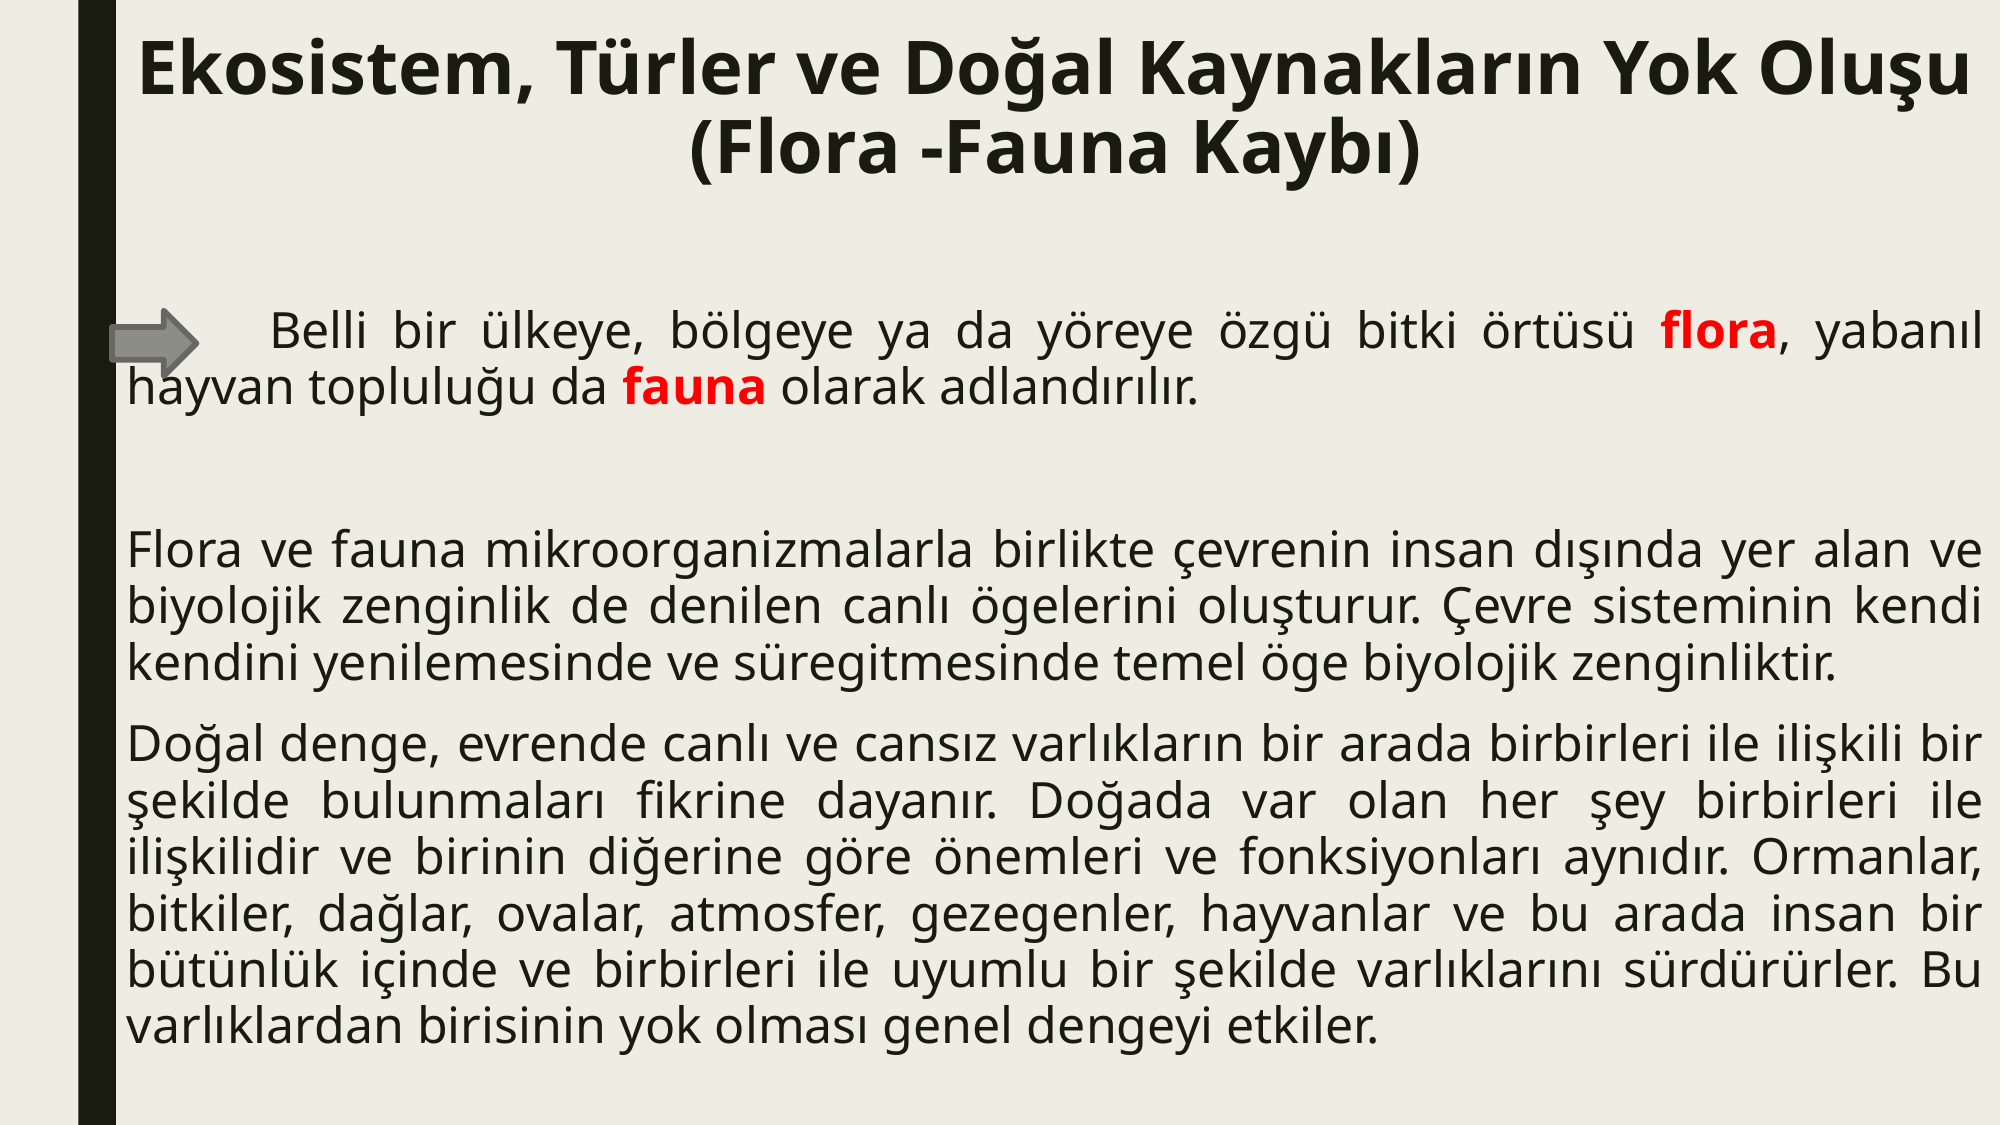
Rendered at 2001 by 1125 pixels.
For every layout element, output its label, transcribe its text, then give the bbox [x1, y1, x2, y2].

title Ekosistem, Türler ve Doğal Kaynakların Yok Oluşu (Flora -Fauna Kaybı) [111, 23, 2000, 268]
text_box [109, 307, 200, 379]
list Belli bir ülkeye, bölgeye ya da yöreye özgü bitki örtüsü flora, yabanıl hayvan topluluğu da fauna olarak adlandırılır. Flora ve fauna mikroorganizmalarla birlikte çevrenin insan dışında yer alan ve biyolojik zenginlik de denilen canlı ögelerini oluşturur. Çevre sisteminin kendi kendini yenilemesinde ve süregitmesinde temel öge biyolojik zenginliktir. Doğal denge, evrende canlı ve cansız varlıkların bir arada birbirleri ile ilişkili bir şekilde bulunmaları fikrine dayanır. Doğada var olan her şey birbirleri ile ilişkilidir ve birinin diğerine göre önemleri ve fonksiyonları aynıdır. Ormanlar, bitkiler, dağlar, ovalar, atmosfer, gezegenler, hayvanlar ve bu arada insan bir bütünlük içinde ve birbirleri ile uyumlu bir şekilde varlıklarını sürdürürler. Bu varlıklardan birisinin yok olması genel dengeyi etkiler. [111, 295, 2000, 1125]
